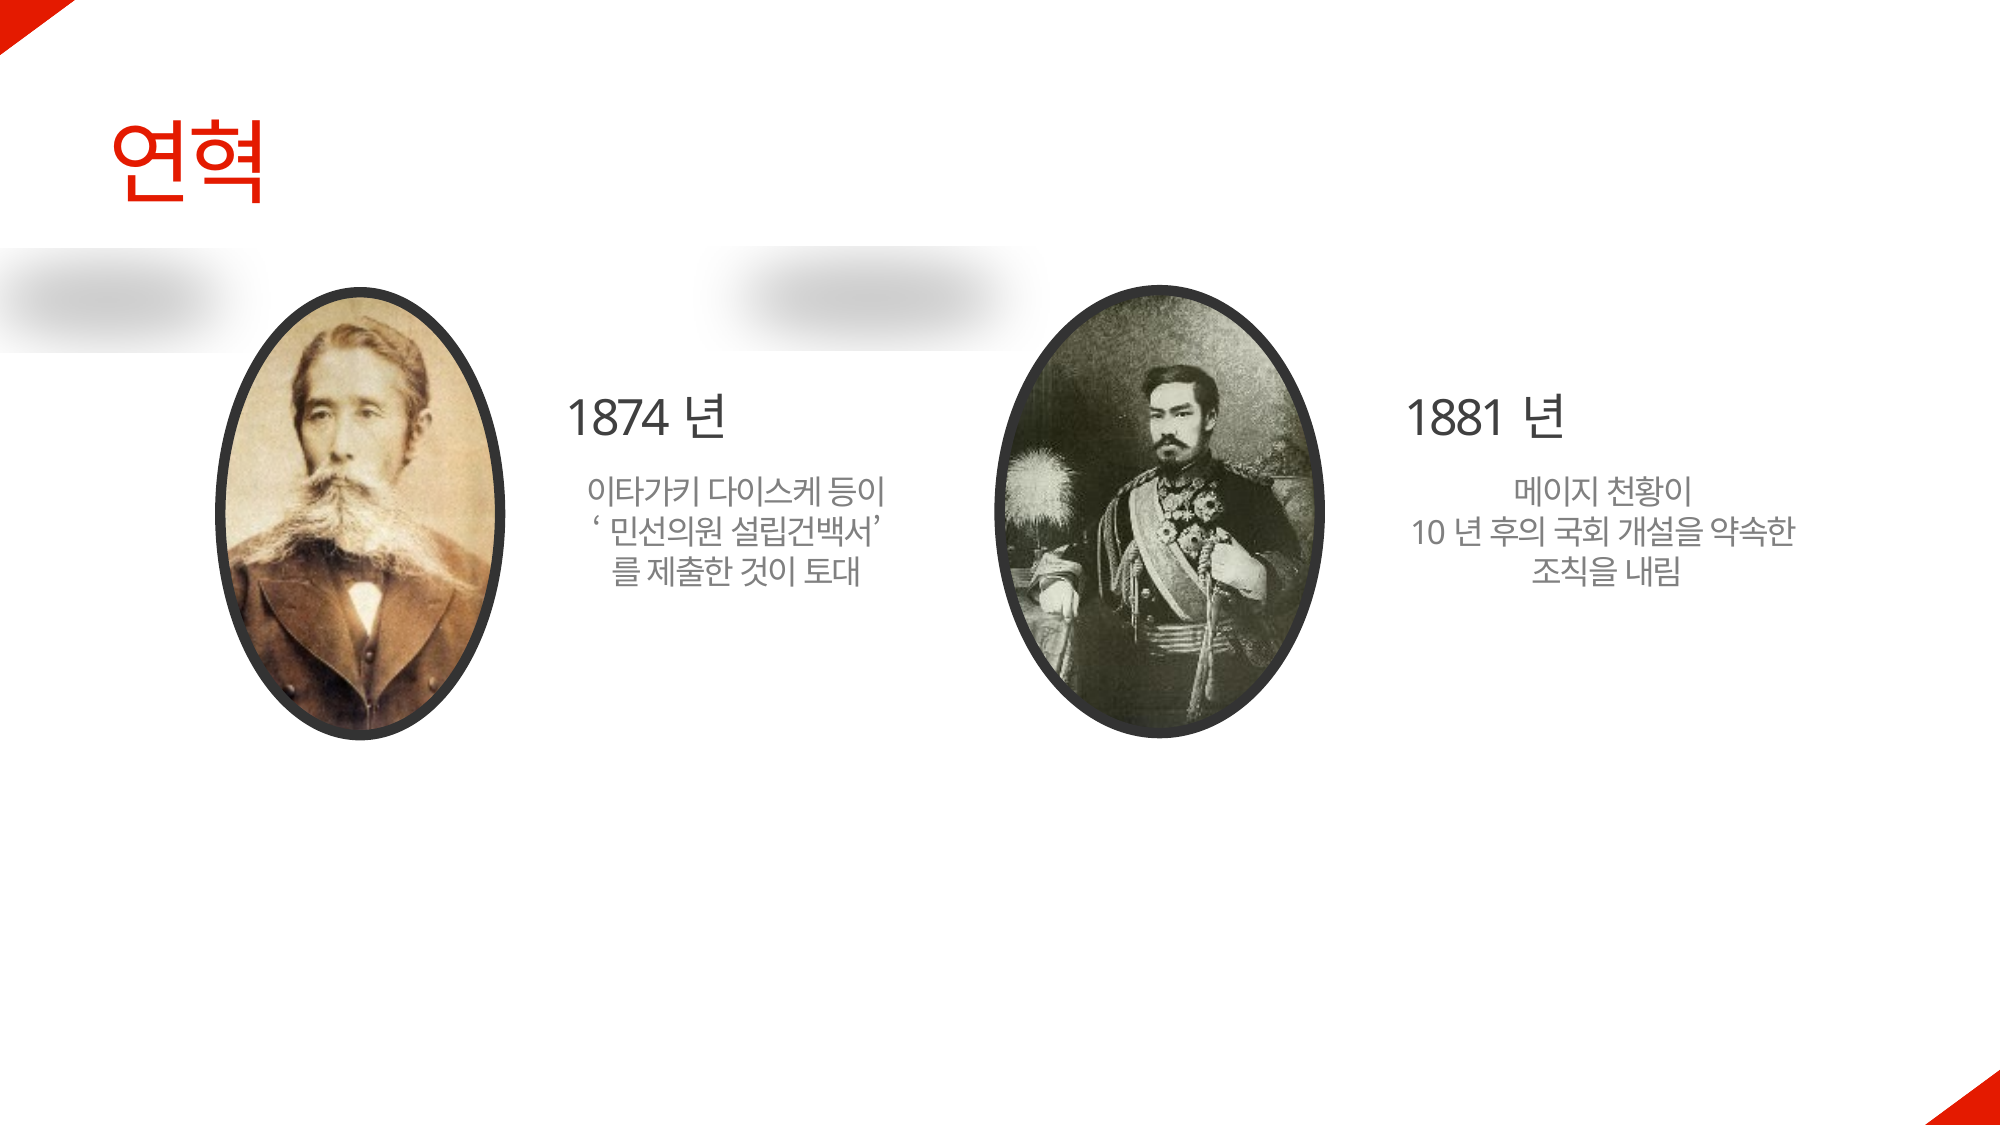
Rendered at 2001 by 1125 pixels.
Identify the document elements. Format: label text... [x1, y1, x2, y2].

text_box 이타가키 다이스케 등이 ‘민선의원 설립건백서’ 를 제출한 것이 토대 [571, 464, 903, 599]
text_box 1881년 [1389, 385, 1687, 446]
picture [220, 292, 501, 736]
text_box 메이지 천황이 10년 후의 국회 개설을 약속한 조칙을 내림 [1395, 464, 1820, 599]
picture [999, 290, 1320, 734]
text_box 1874년 [551, 385, 848, 446]
text_box 연혁 [94, 104, 941, 215]
